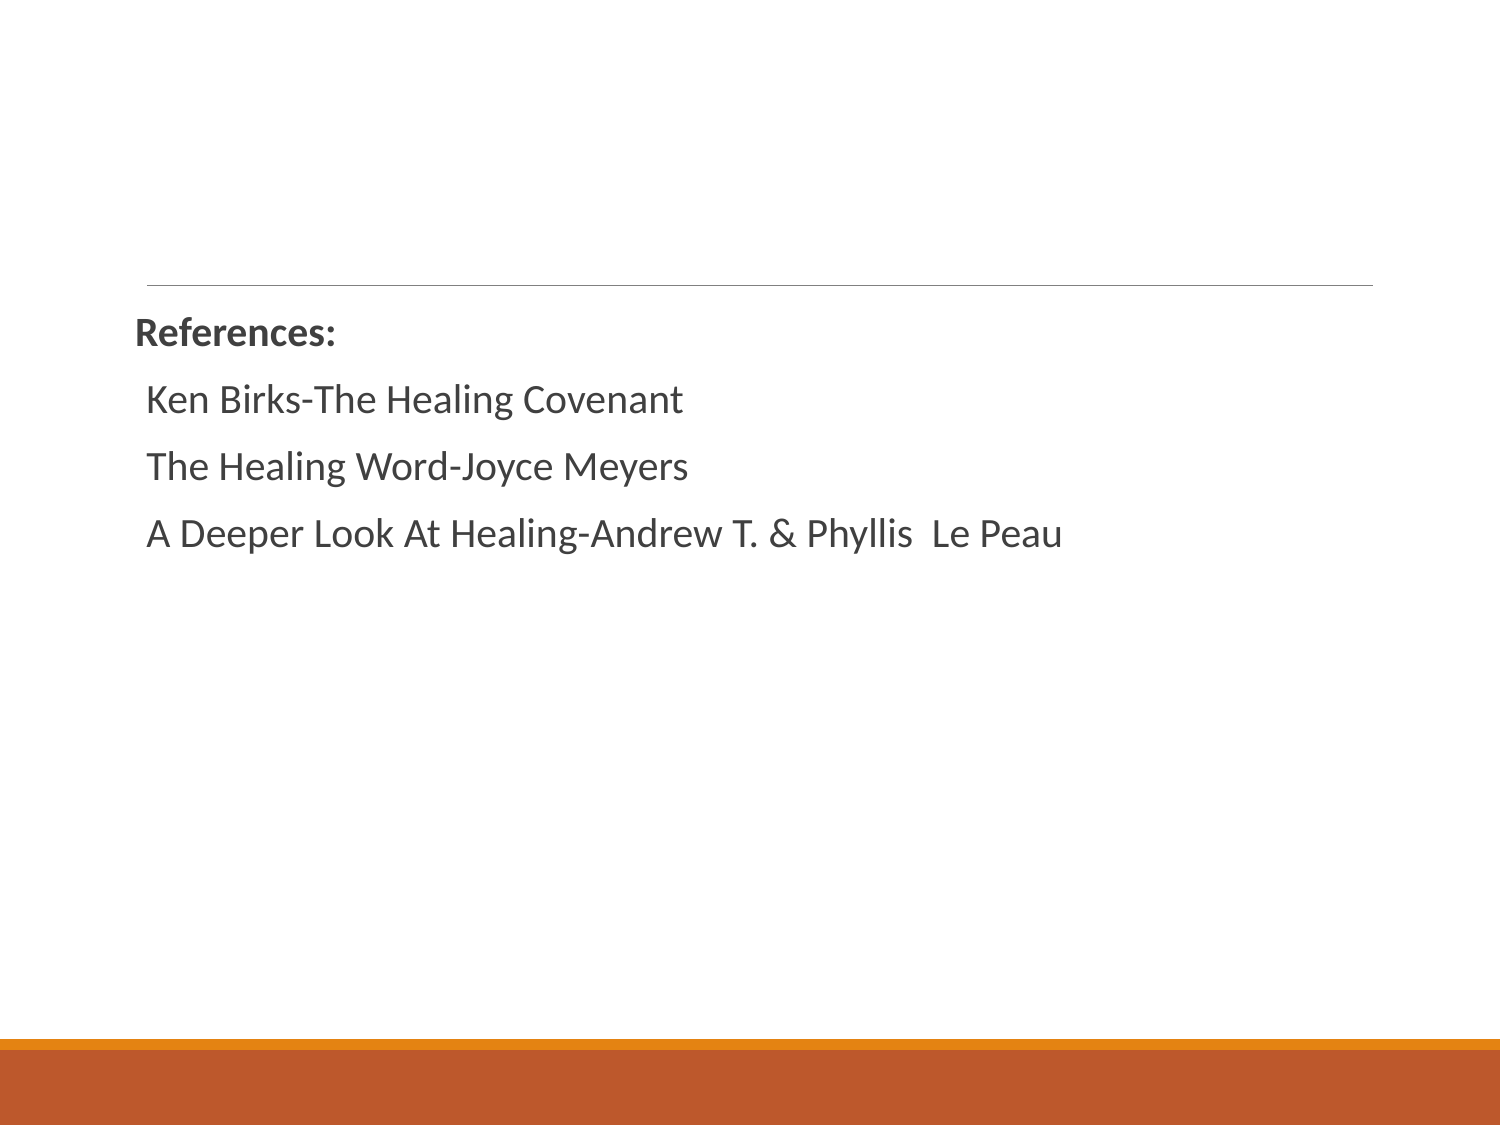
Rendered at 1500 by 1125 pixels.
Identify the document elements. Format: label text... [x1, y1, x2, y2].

list References: Ken Birks-The Healing Covenant The Healing Word-Joyce Meyers A Deeper Look At Healing-Andrew T. & Phyllis Le Peau [135, 302, 1373, 963]
